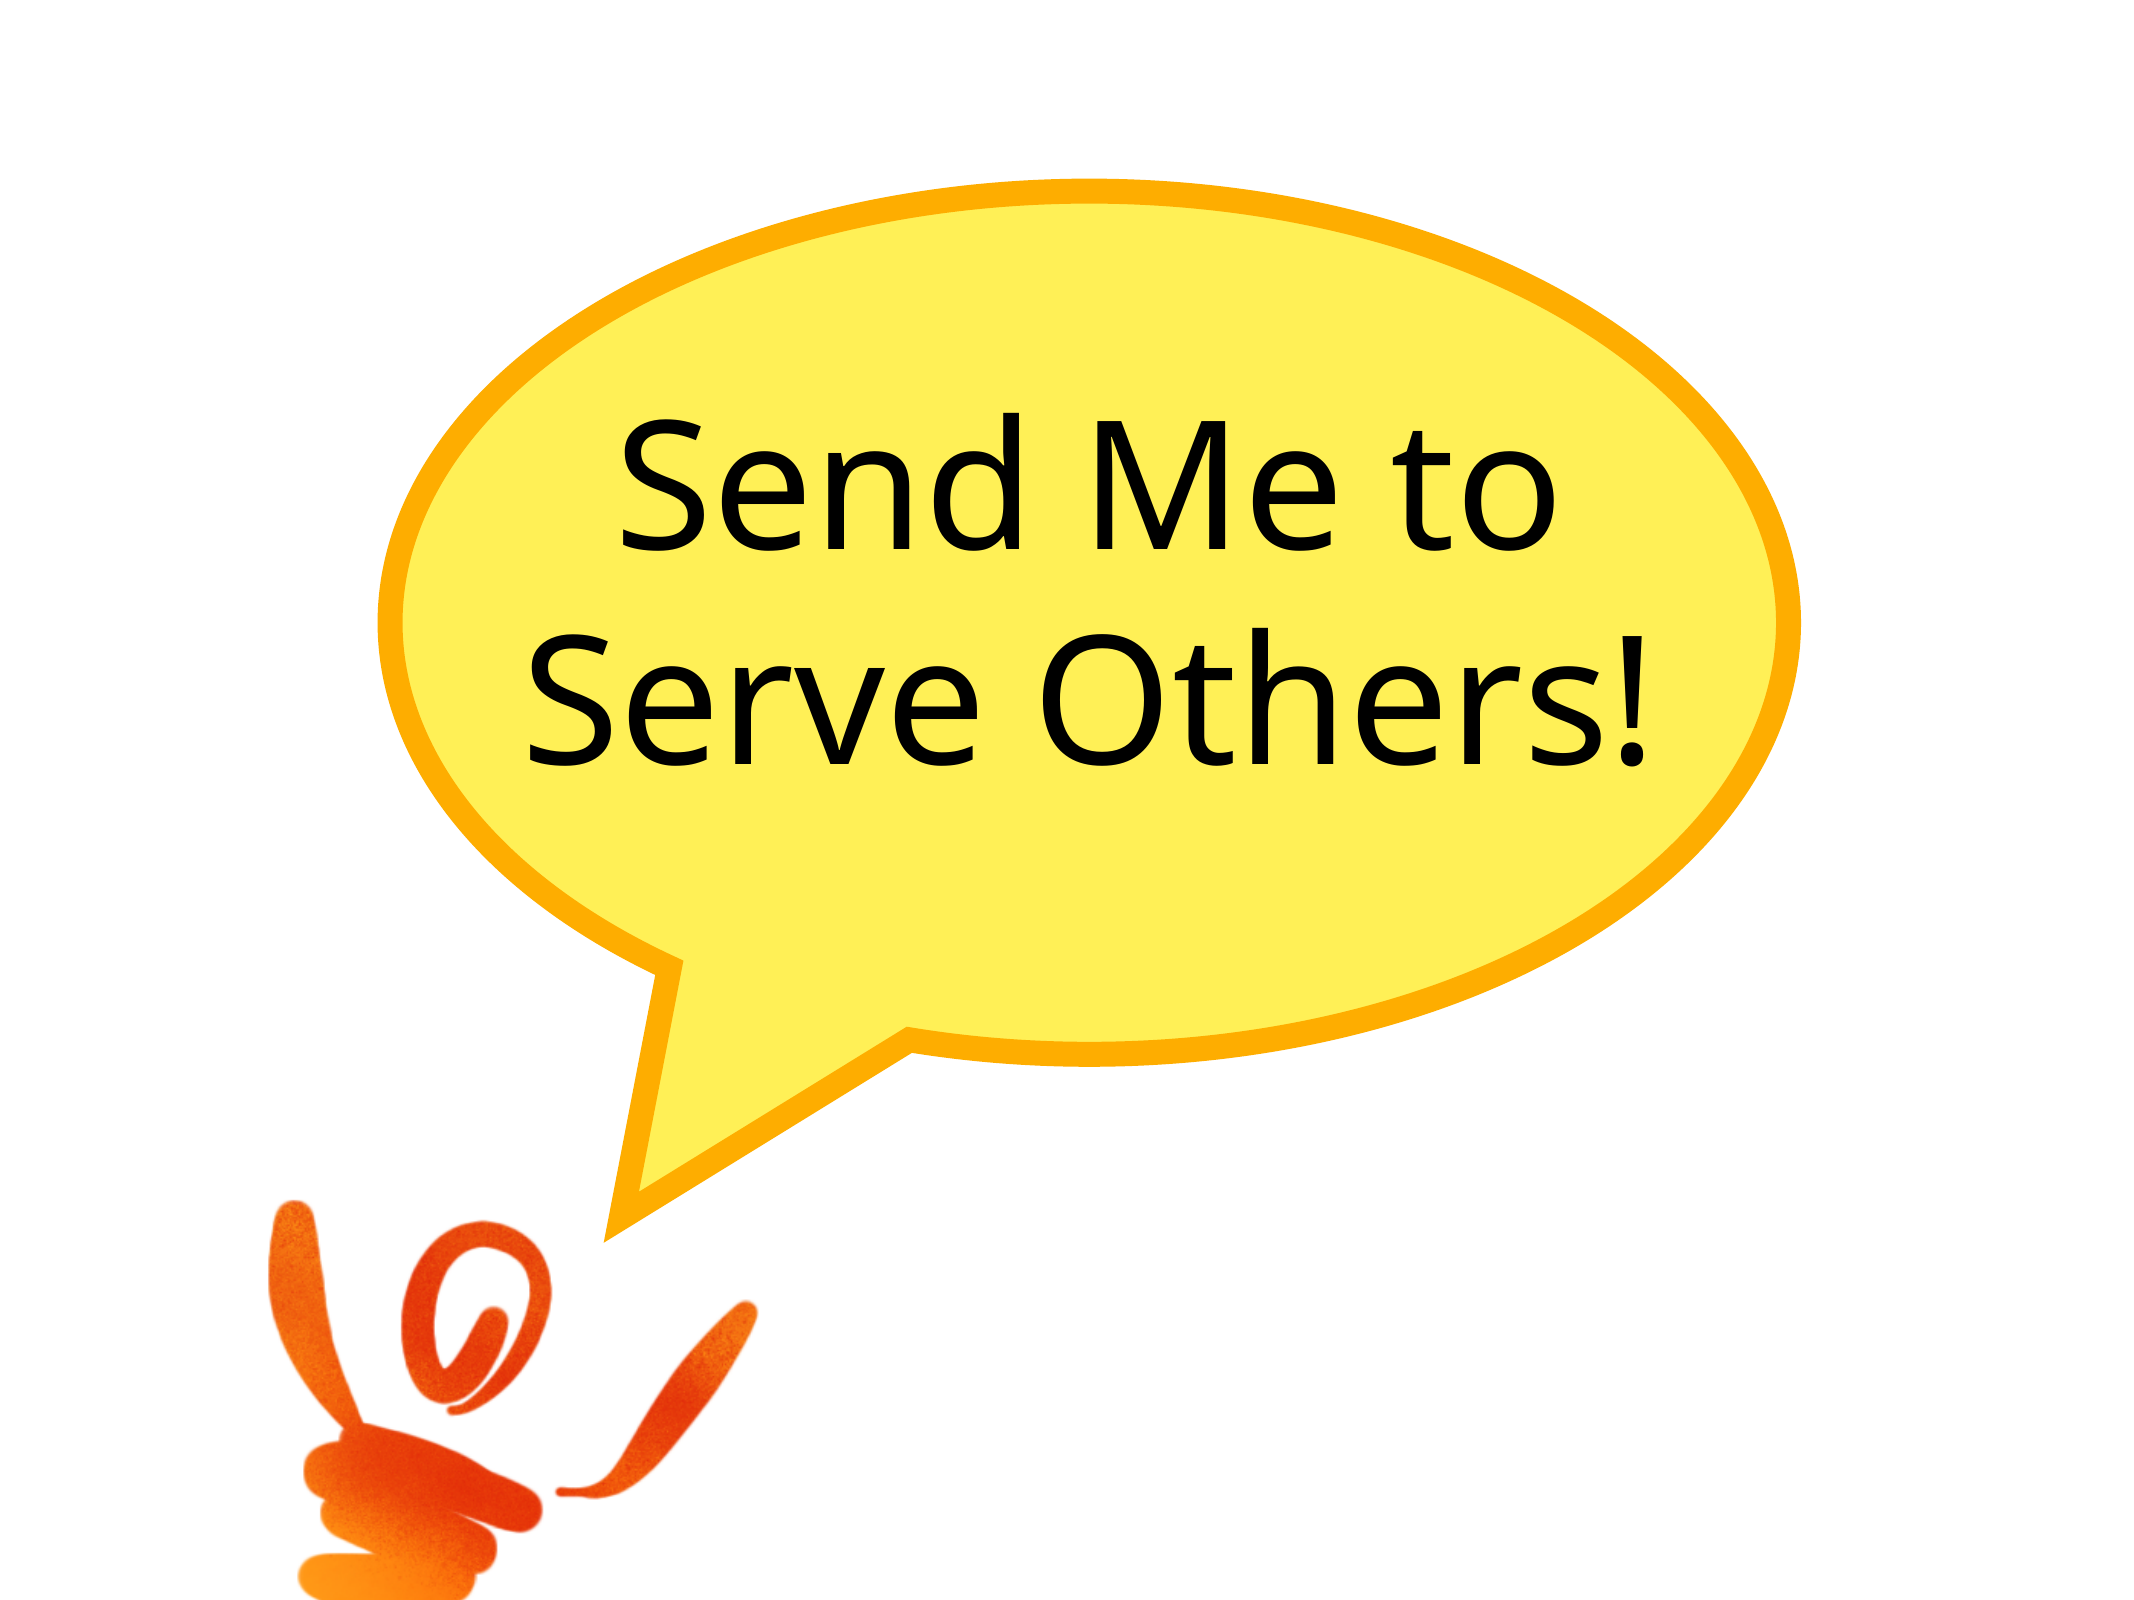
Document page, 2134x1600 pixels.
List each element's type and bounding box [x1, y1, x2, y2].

picture [211, 1140, 787, 1600]
text_box [356, 144, 1822, 1055]
